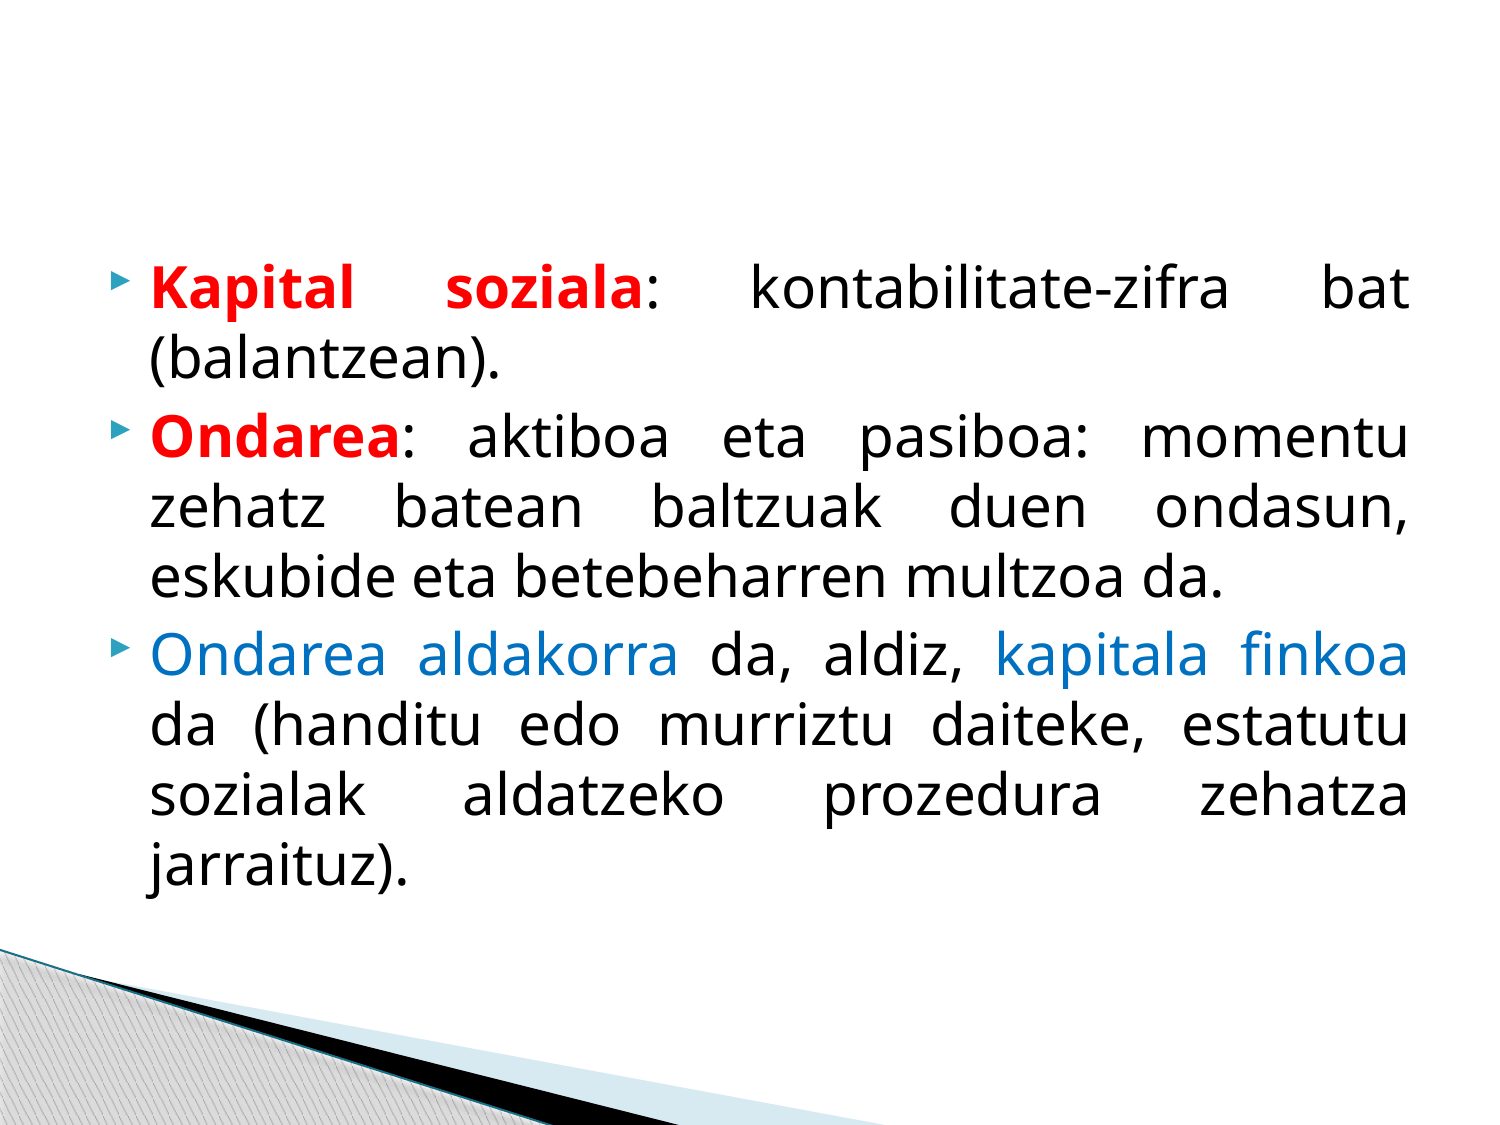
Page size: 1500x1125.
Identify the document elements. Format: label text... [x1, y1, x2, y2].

list Kapital soziala: kontabilitate-zifra bat (balantzean). Ondarea: aktiboa eta pasiboa: momentu zehatz batean baltzuak duen ondasun, eskubide eta betebeharren multzoa da. Ondarea aldakorra da, aldiz, kapitala finkoa da (handitu edo murriztu daiteke, estatutu sozialak aldatzeko prozedura zehatza jarraituz). [75, 243, 1425, 986]
